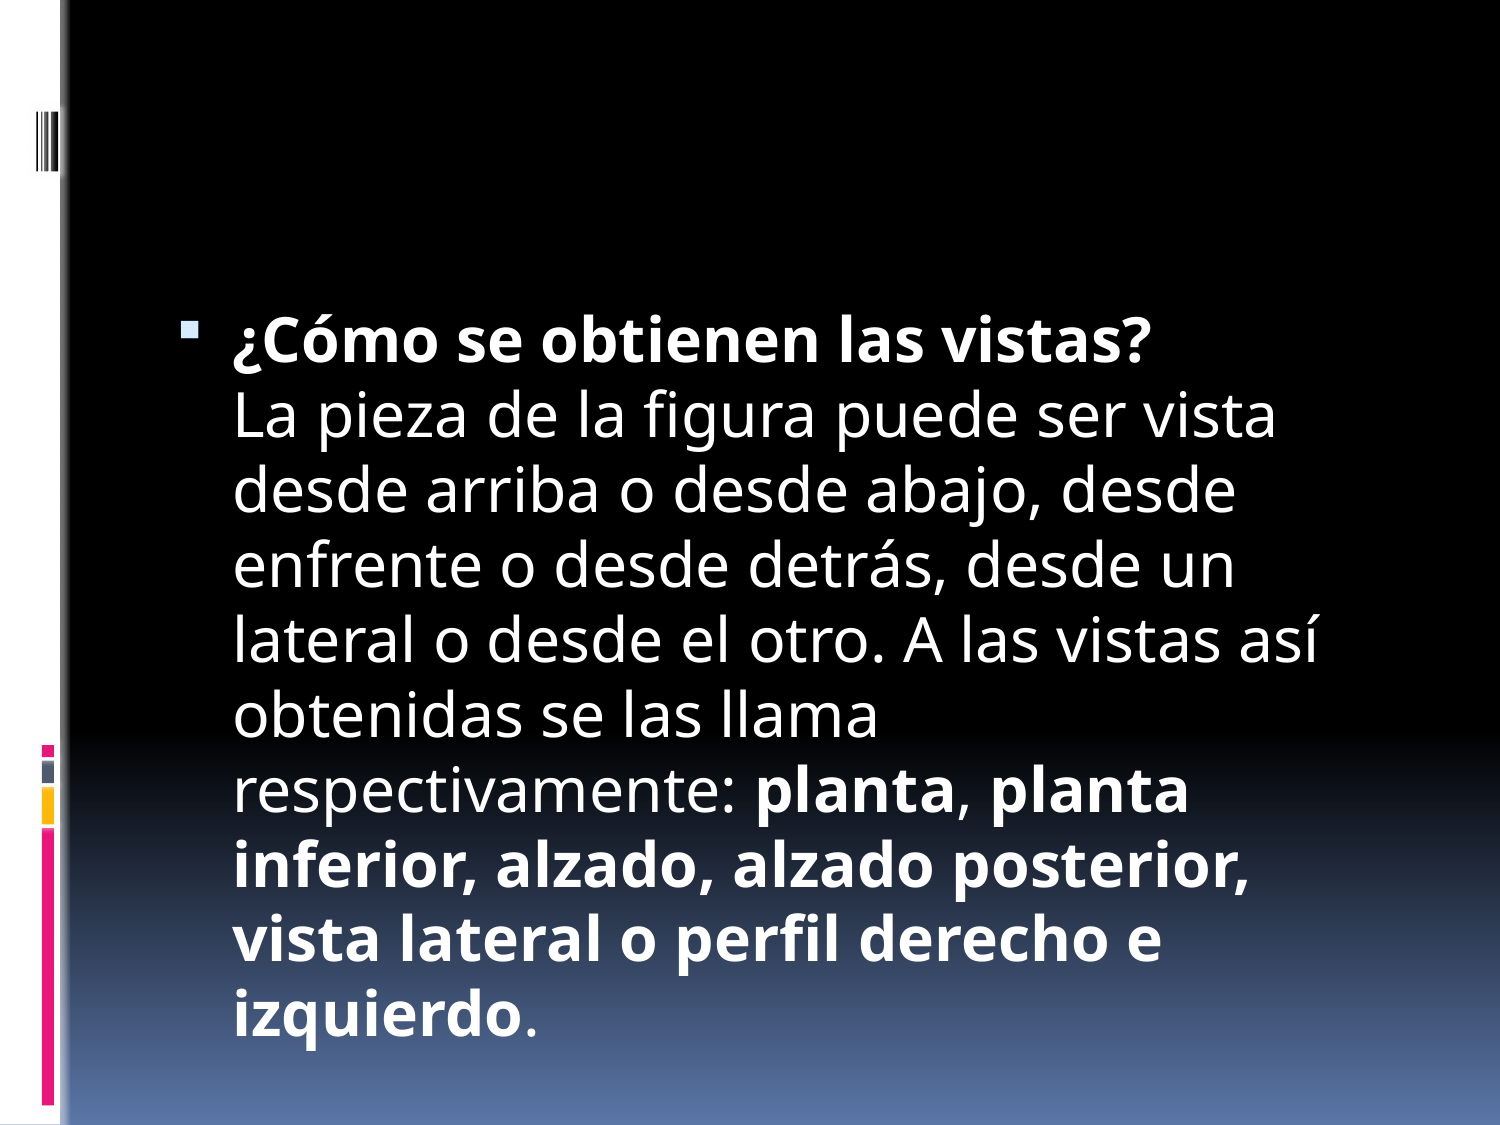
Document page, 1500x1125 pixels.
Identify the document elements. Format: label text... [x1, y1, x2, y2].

list ¿Cómo se obtienen las vistas? La pieza de la figura puede ser vista desde arriba o desde abajo, desde enfrente o desde detrás, desde un lateral o desde el otro. A las vistas así obtenidas se las llama respectivamente: planta, planta inferior, alzado, alzado posterior, vista lateral o perfil derecho e izquierdo. [150, 292, 1425, 1043]
